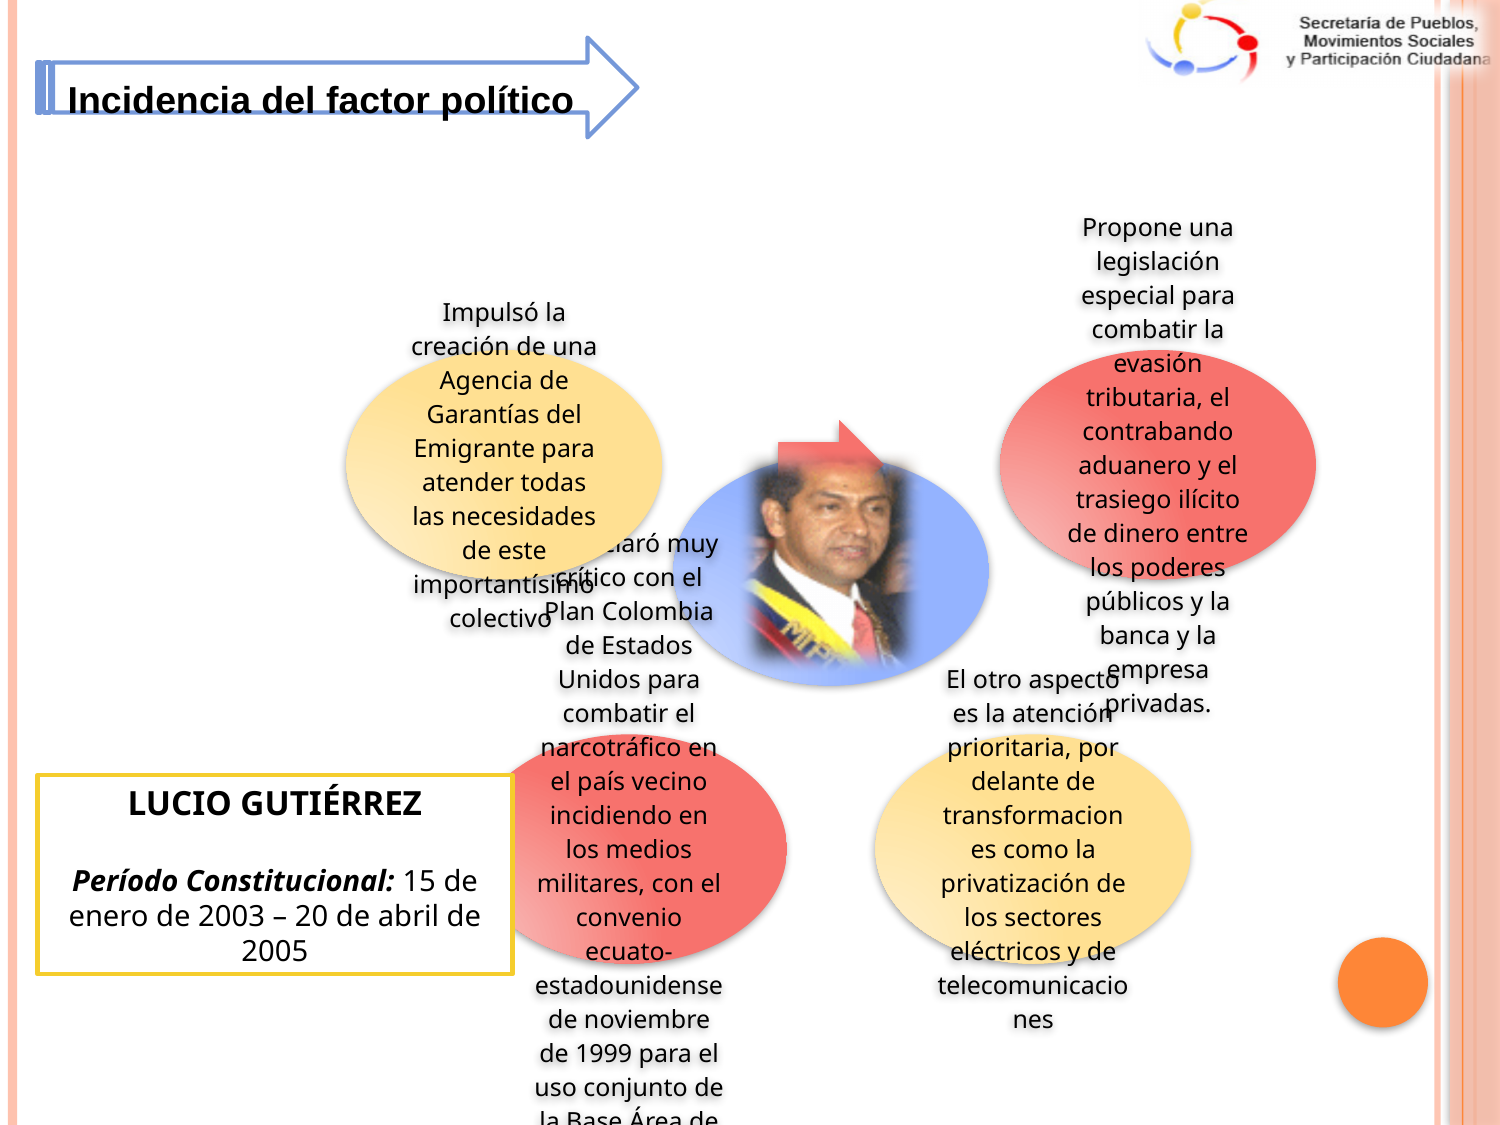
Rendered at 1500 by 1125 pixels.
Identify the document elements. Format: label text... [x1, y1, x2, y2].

text_box Incidencia del factor político [35, 35, 640, 115]
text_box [199, 111, 1463, 1030]
picture [736, 449, 926, 676]
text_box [1464, 110, 1469, 1037]
picture [1136, 0, 1500, 88]
text_box LUCIO GUTIÉRREZ Período Constitucional: 15 de enero de 2003 – 20 de abril de 2005 [35, 773, 193, 976]
